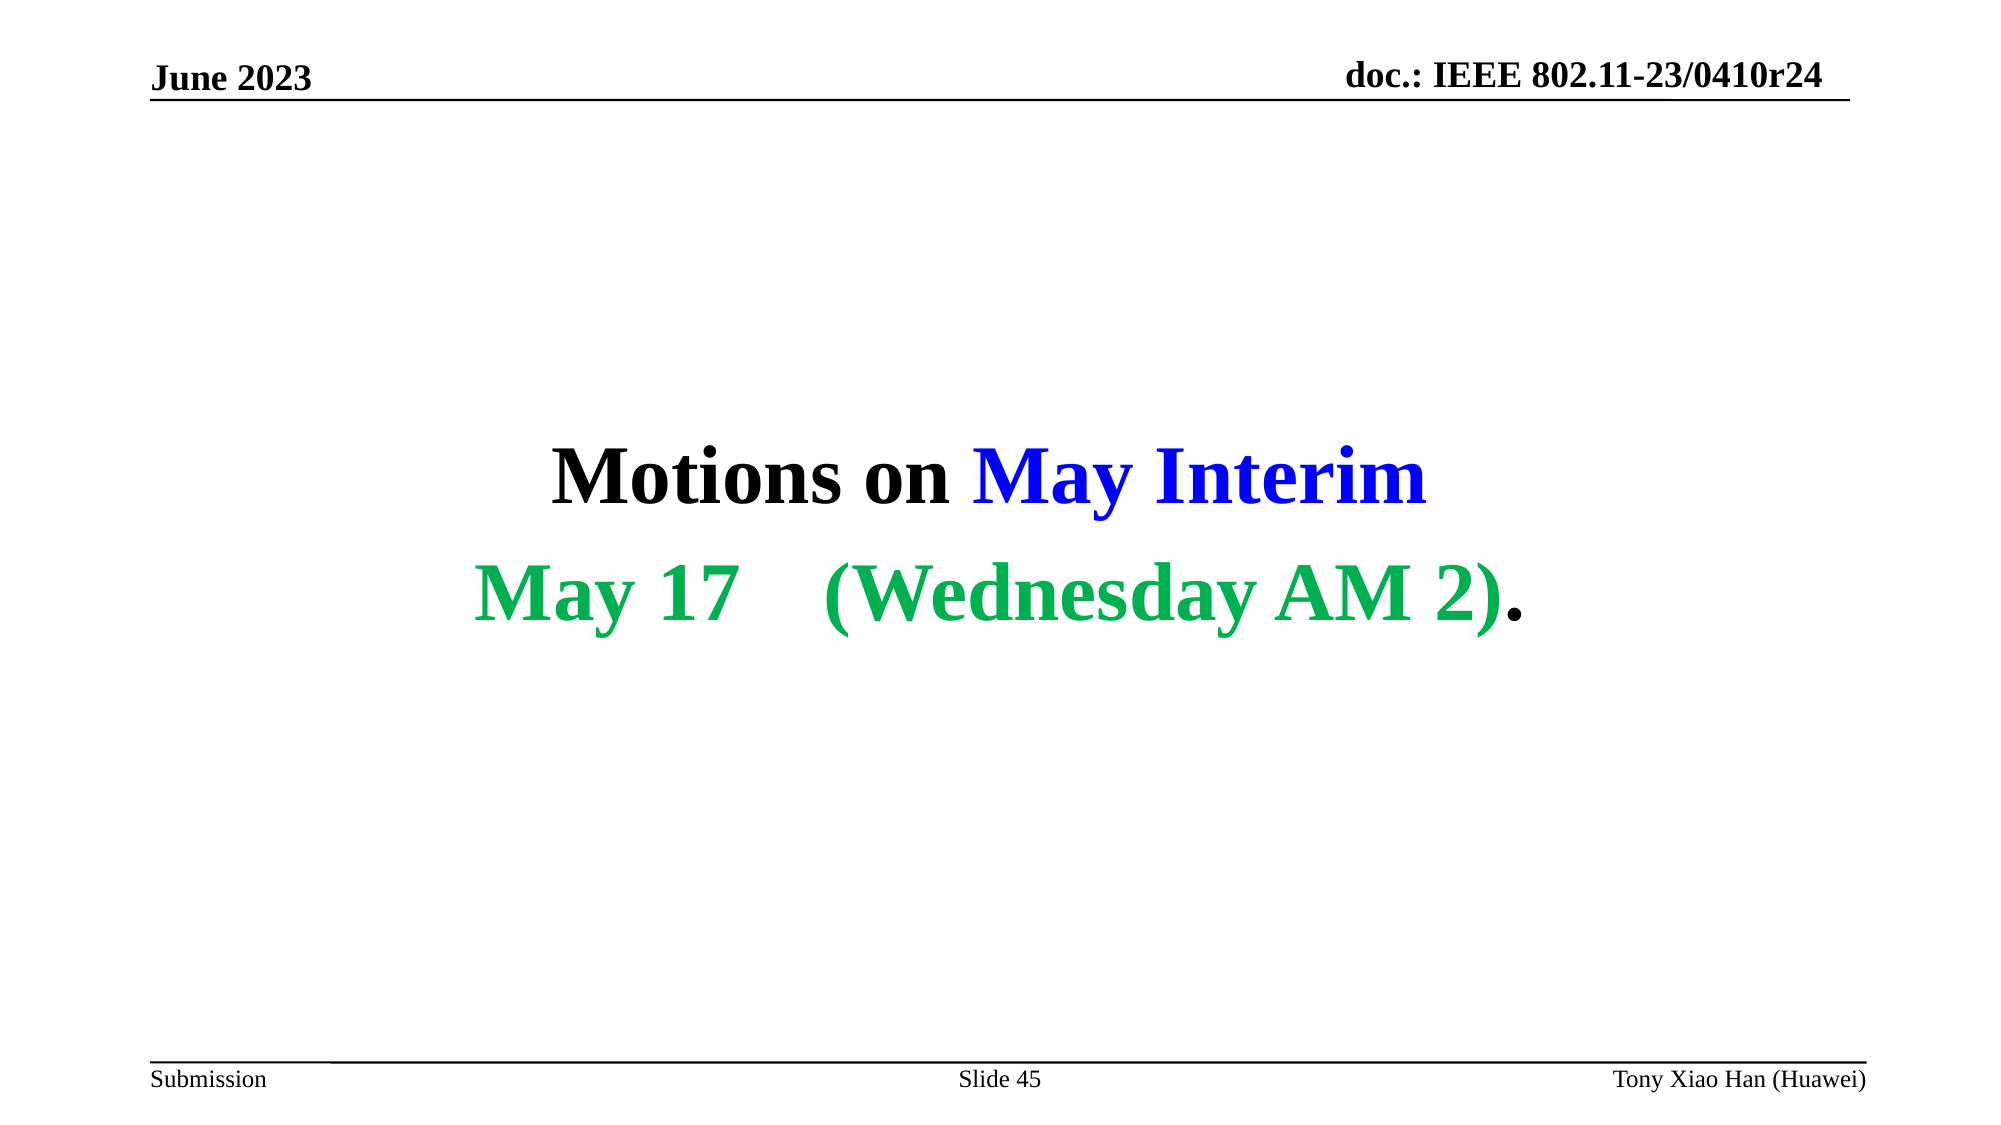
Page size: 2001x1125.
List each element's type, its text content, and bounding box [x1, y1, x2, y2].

text_box Motions on May Interim May 17 (Wednesday AM 2). [362, 412, 1638, 950]
